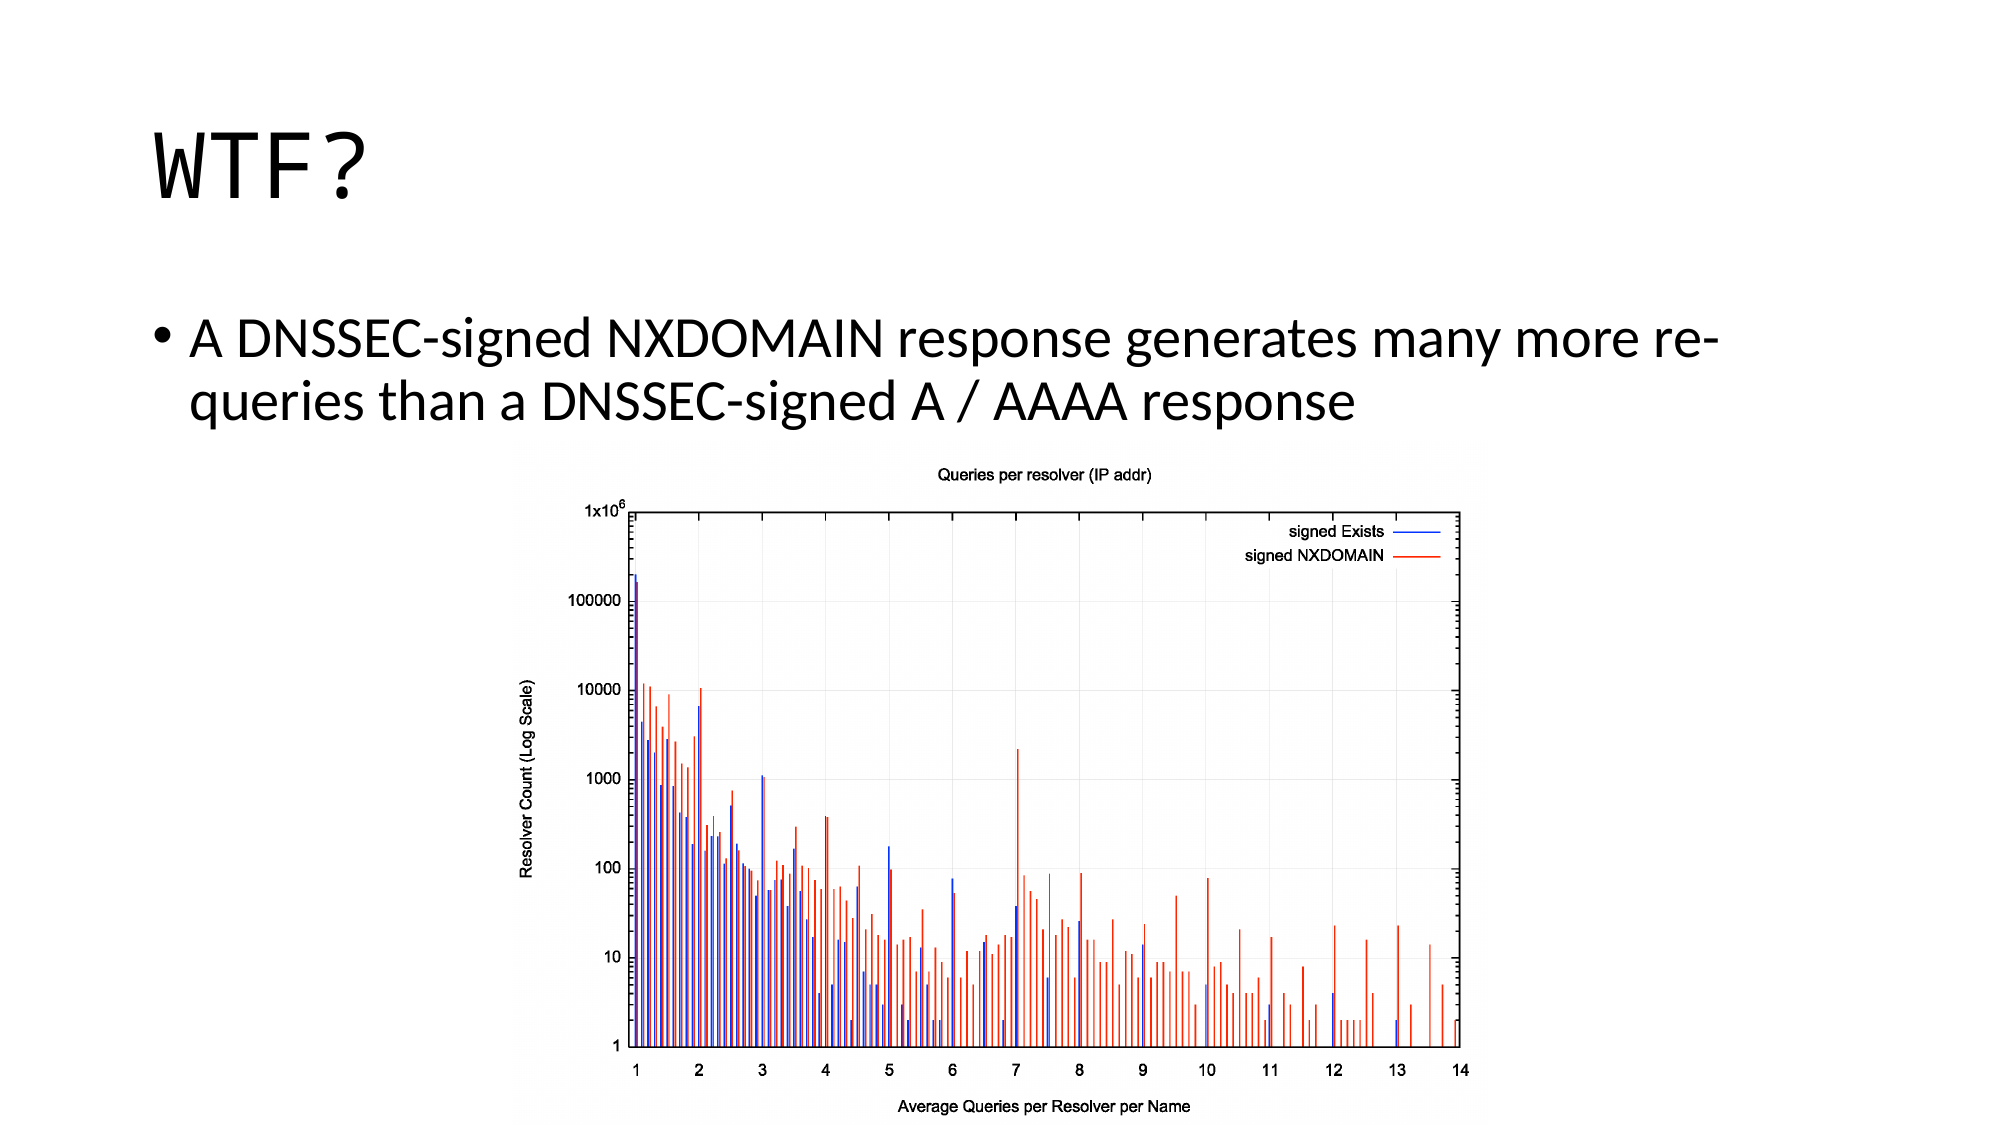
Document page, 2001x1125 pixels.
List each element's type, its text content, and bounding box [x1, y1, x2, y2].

picture [512, 440, 1488, 1125]
list A DNSSEC-signed NXDOMAIN response generates many more re-queries than a DNSSEC-signed A / AAAA response [137, 299, 1863, 1014]
title WTF? [137, 59, 1863, 278]
